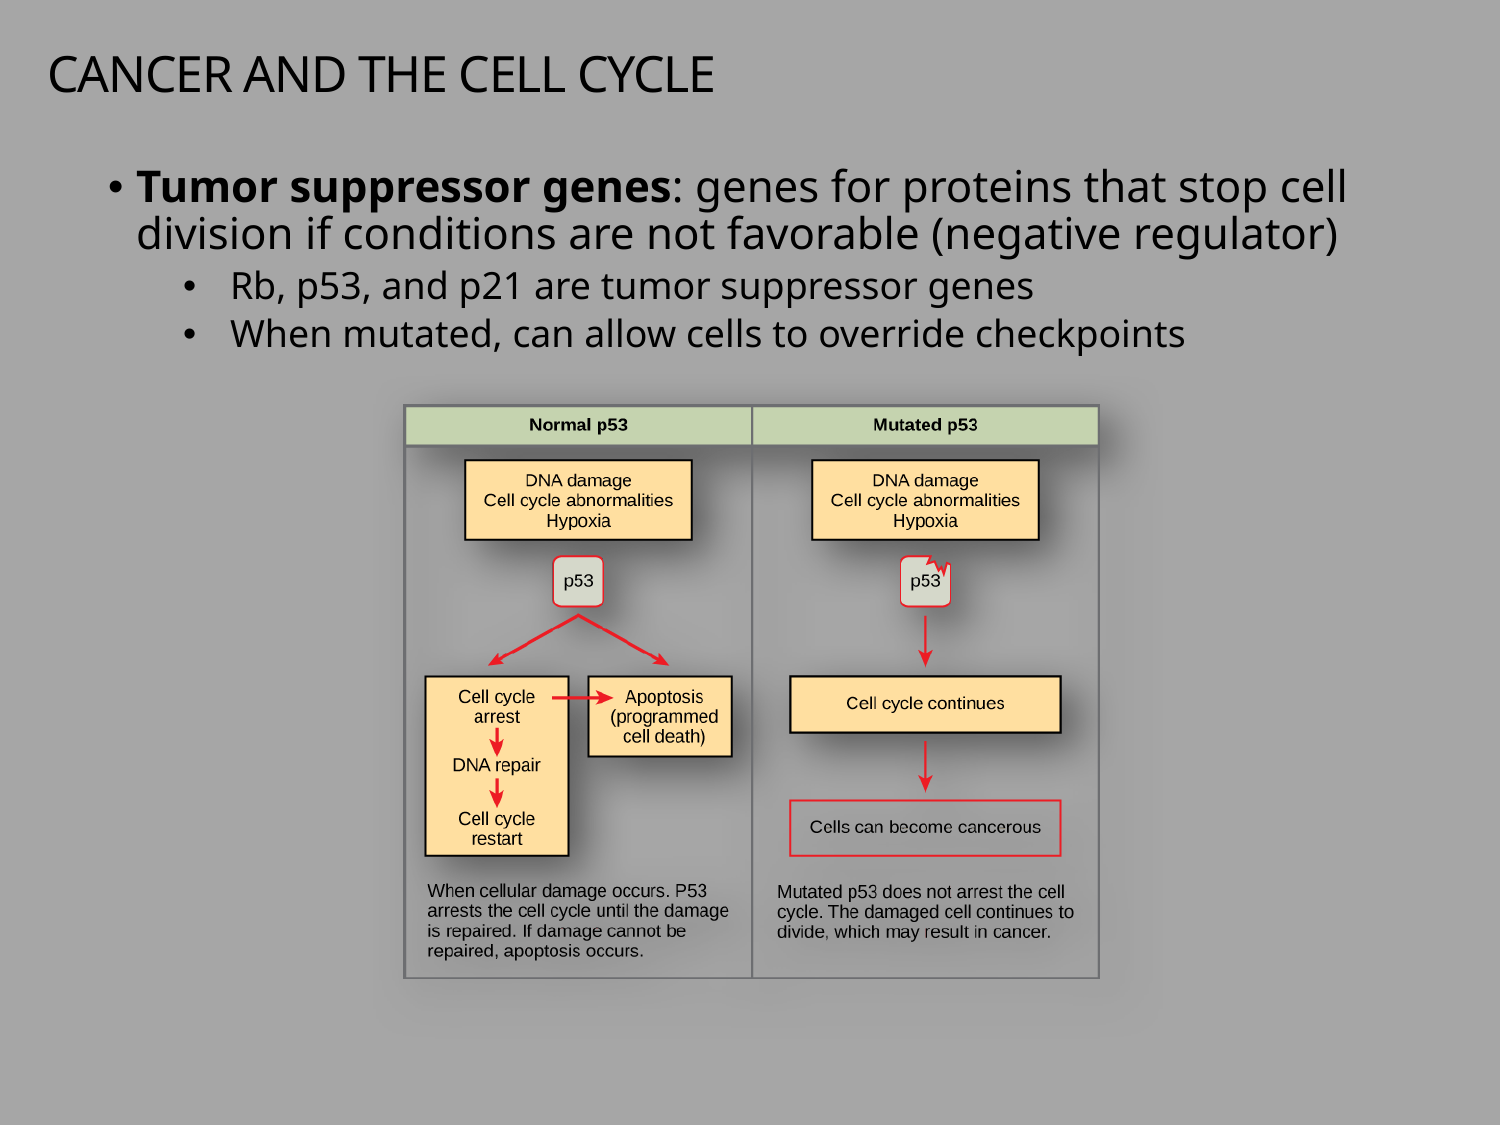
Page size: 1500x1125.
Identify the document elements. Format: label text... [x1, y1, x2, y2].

picture [90, 404, 1414, 979]
list Tumor suppressor genes: genes for proteins that stop cell division if conditions are not favorable (negative regulator) Rb, p53, and p21 are tumor suppressor genes When mutated, can allow cells to override checkpoints [93, 157, 1411, 404]
text_box cancer and the cell cycle [17, 27, 1457, 118]
